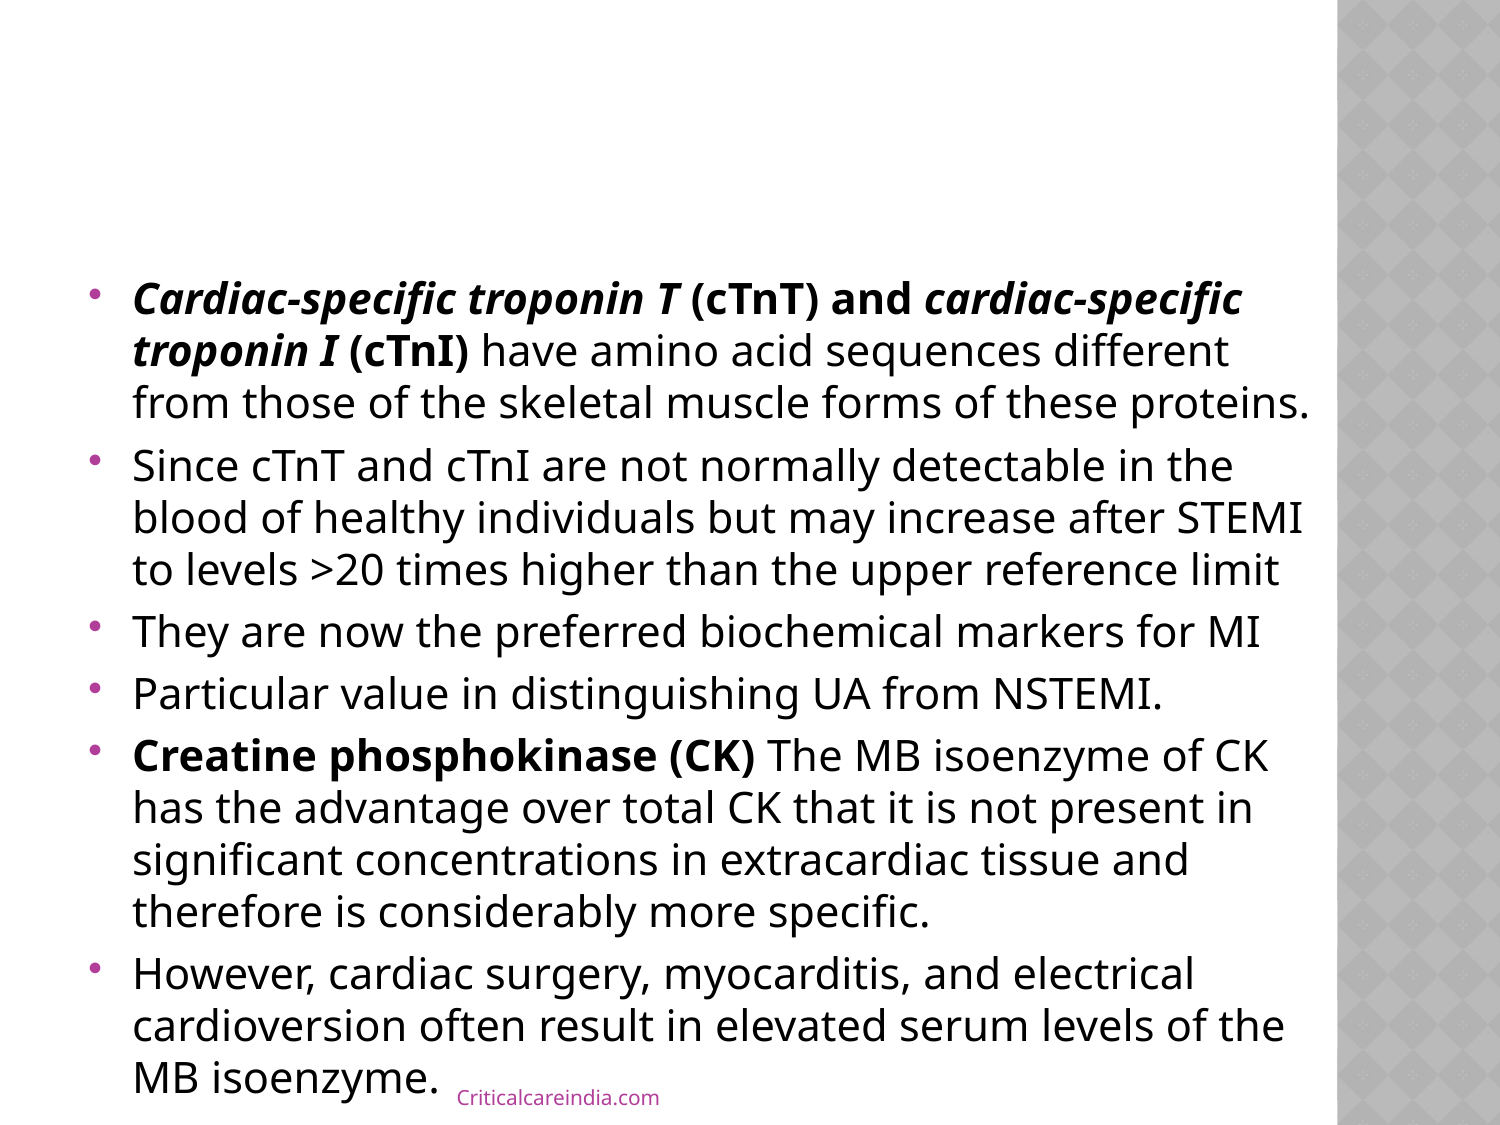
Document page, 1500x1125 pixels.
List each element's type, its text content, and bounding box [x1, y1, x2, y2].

list Cardiac-specific troponin T (cTnT) and cardiac-specific troponin I (cTnI) have amino acid sequences different from those of the skeletal muscle forms of these proteins. Since cTnT and cTnI are not normally detectable in the blood of healthy individuals but may increase after STEMI to levels >20 times higher than the upper reference limit They are now the preferred biochemical markers for MI Particular value in distinguishing UA from NSTEMI. Creatine phosphokinase (CK) The MB isoenzyme of CK has the advantage over total CK that it is not present in significant concentrations in extracardiac tissue and therefore is considerably more specific. However, cardiac surgery, myocarditis, and electrical cardioversion often result in elevated serum levels of the MB isoenzyme. [75, 264, 1329, 1125]
footer Criticalcareindia.com [75, 1075, 675, 1114]
